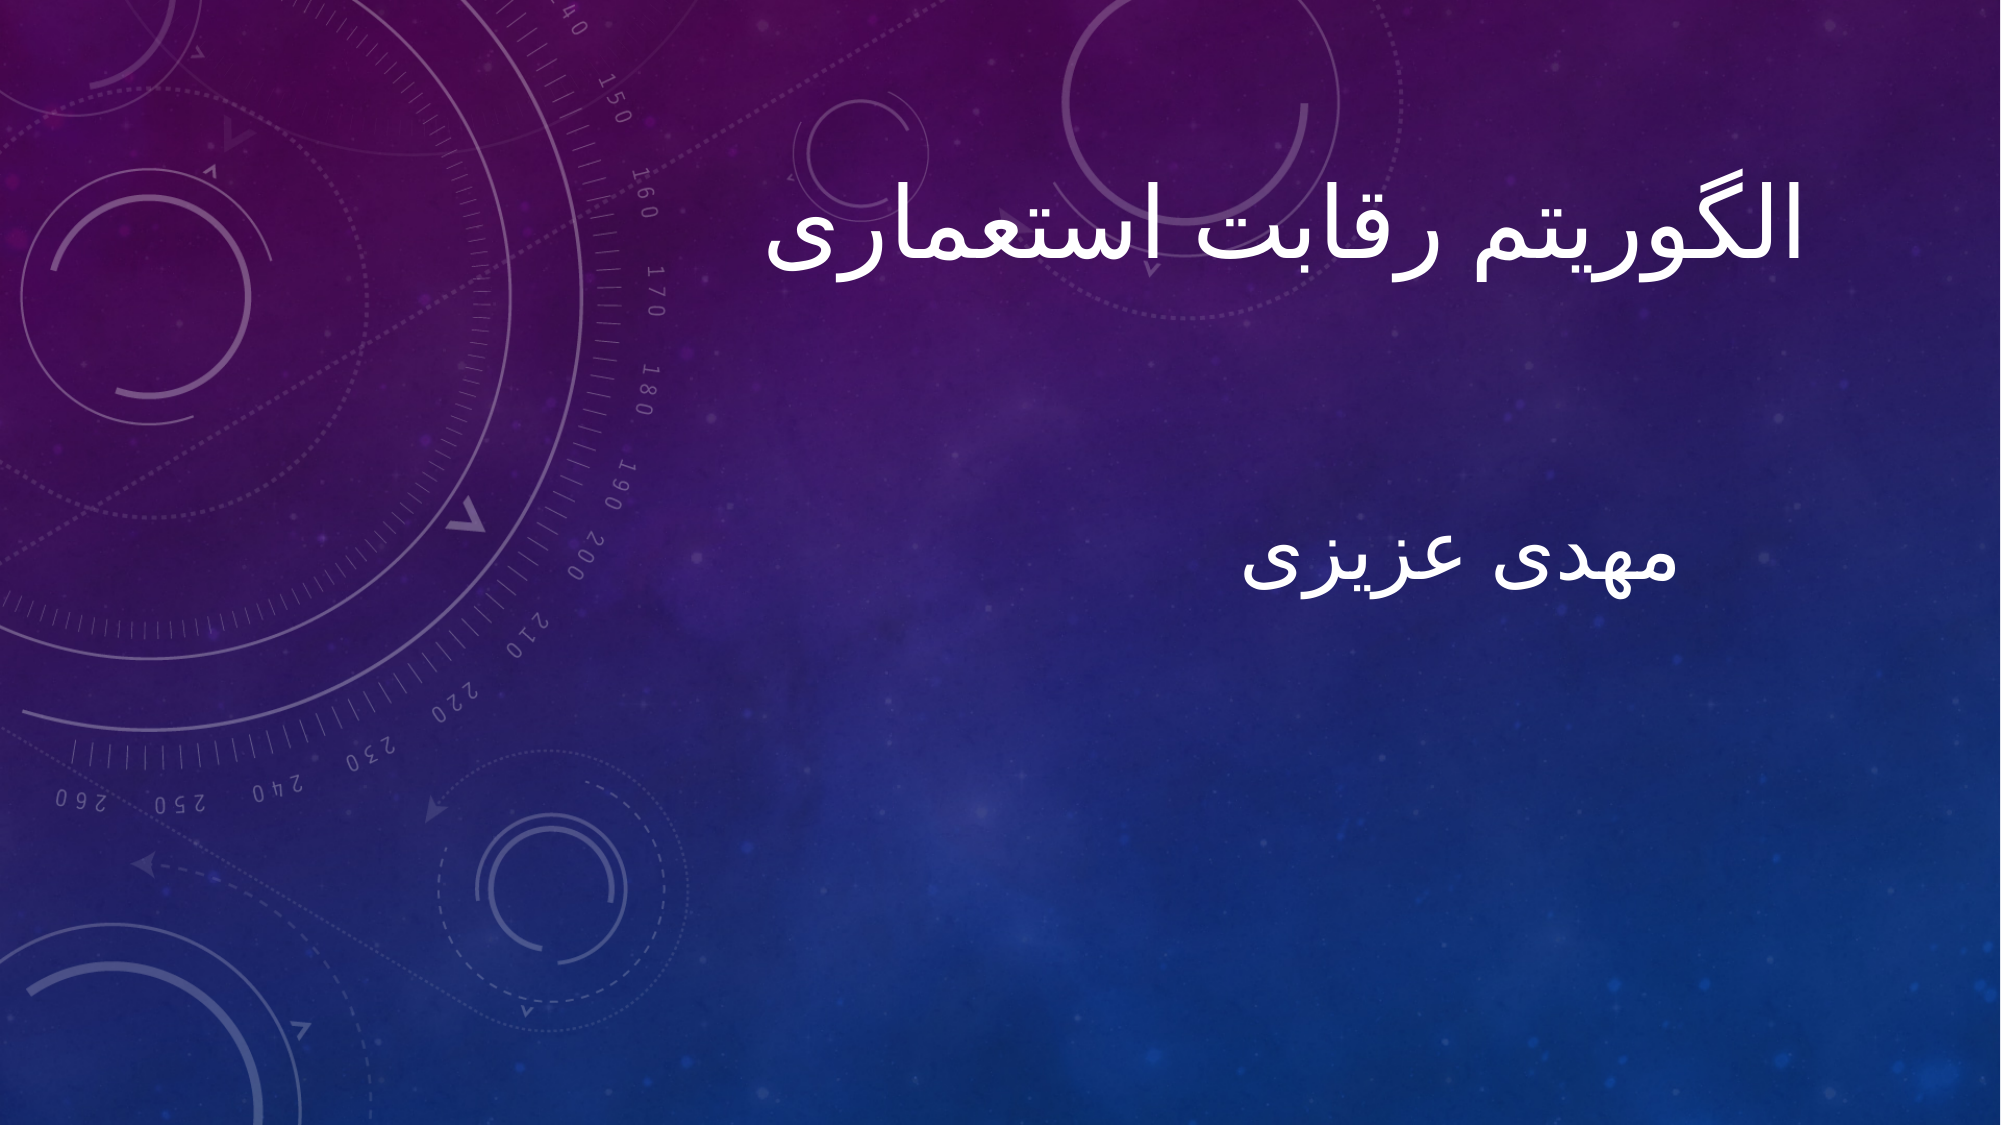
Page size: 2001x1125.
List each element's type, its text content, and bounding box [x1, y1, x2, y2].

text_box مهدی عزیزی [1170, 489, 1752, 604]
title الگوریتم رقابت استعماری [670, 146, 1851, 287]
picture [0, 0, 2001, 1125]
